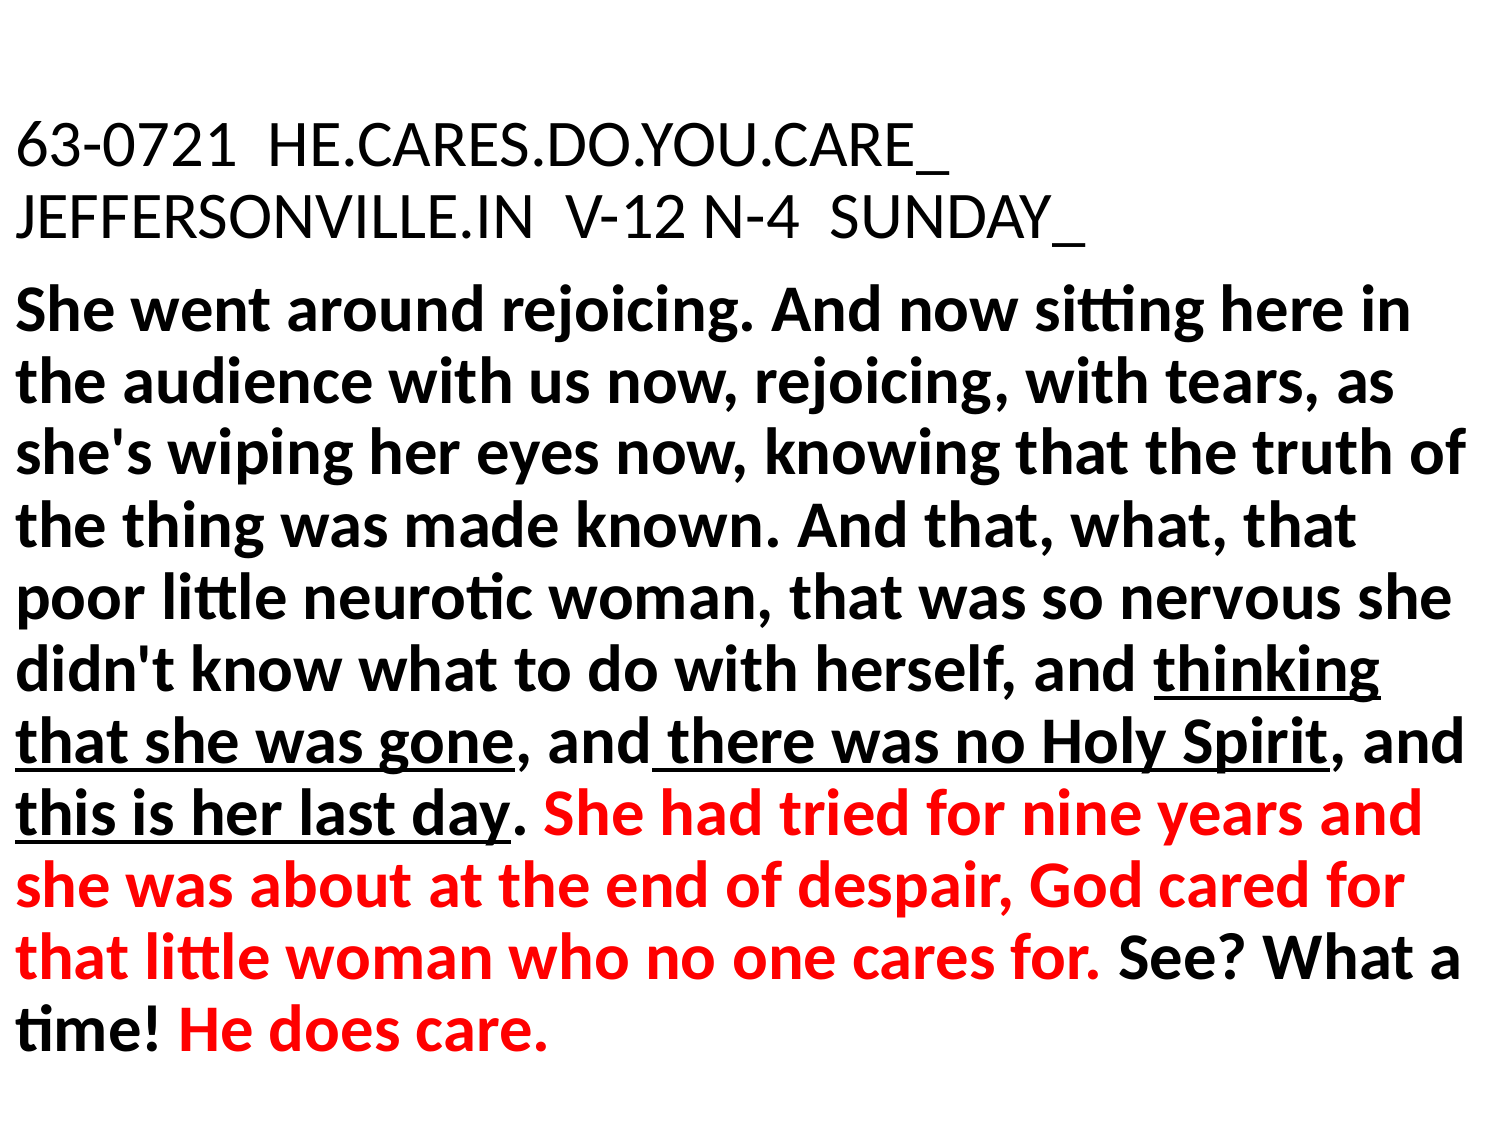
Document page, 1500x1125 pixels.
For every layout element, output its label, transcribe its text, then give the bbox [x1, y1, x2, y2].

list 63-0721 HE.CARES.DO.YOU.CARE_ JEFFERSONVILLE.IN V-12 N-4 SUNDAY_ She went around rejoicing. And now sitting here in the audience with us now, rejoicing, with tears, as she's wiping her eyes now, knowing that the truth of the thing was made known. And that, what, that poor little neurotic woman, that was so nervous she didn't know what to do with herself, and thinking that she was gone, and there was no Holy Spirit, and this is her last day. She had tried for nine years and she was about at the end of despair, God cared for that little woman who no one cares for. See? What a time! He does care. [0, 0, 1500, 1125]
